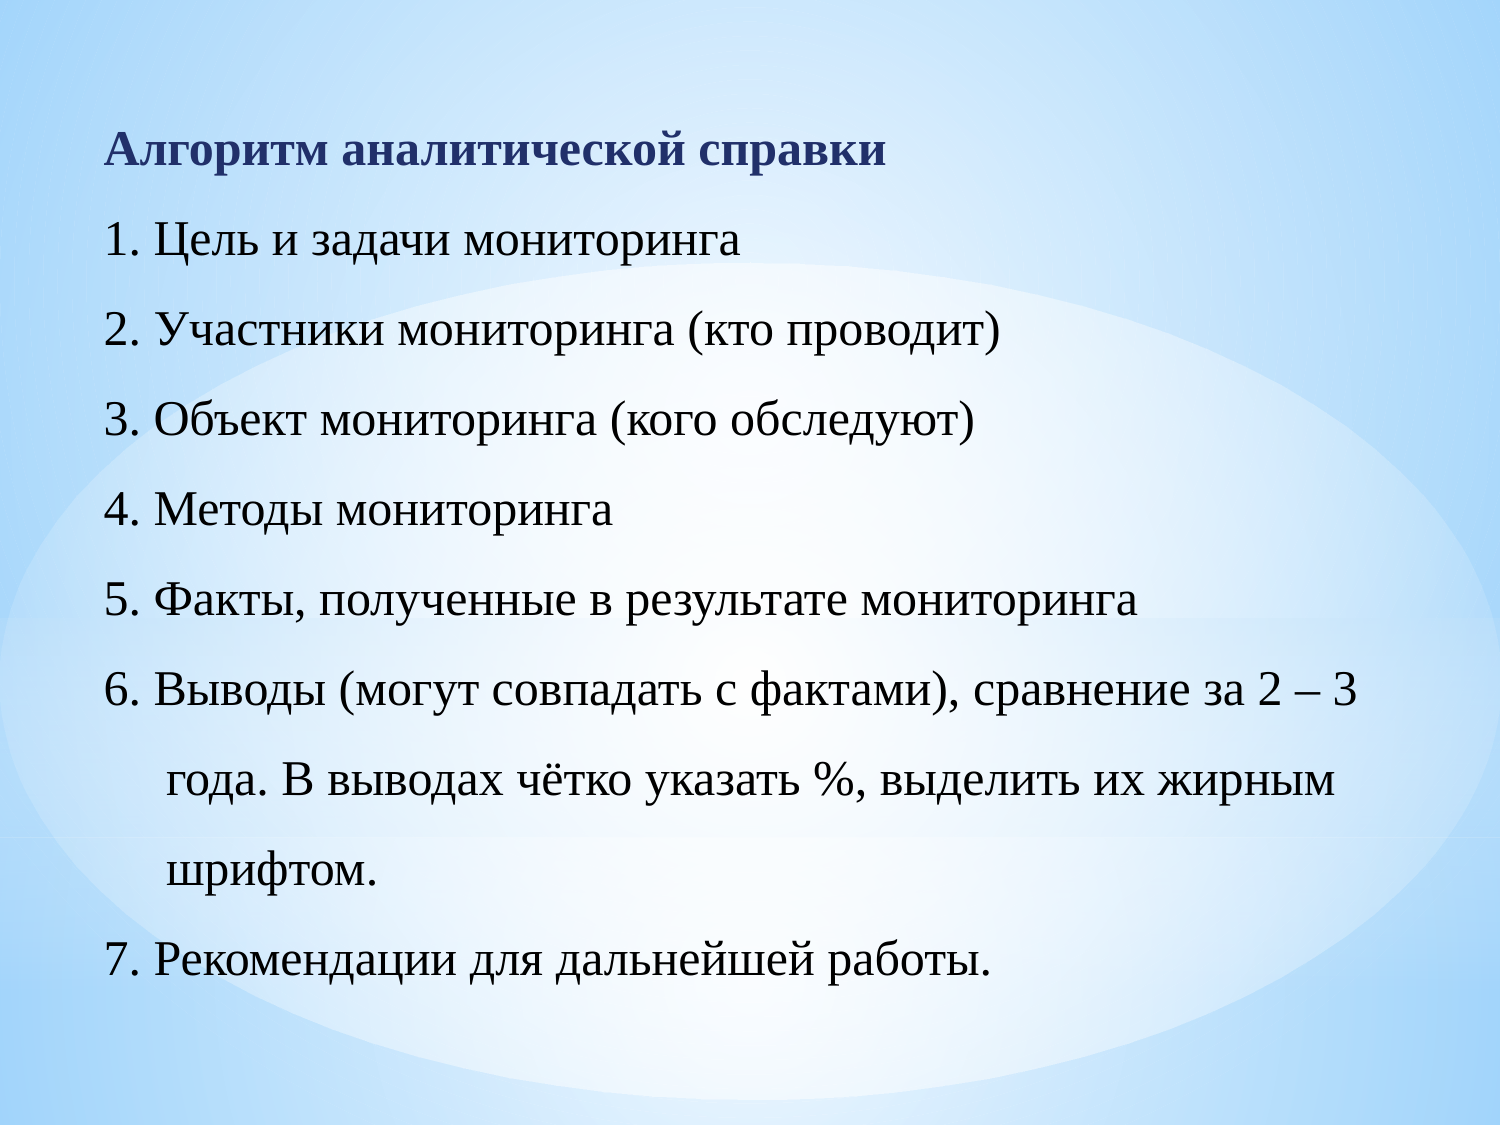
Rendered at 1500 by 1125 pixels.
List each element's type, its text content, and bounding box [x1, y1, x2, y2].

title Алгоритм аналитической справки 1. Цель и задачи мониторинга 2. Участники мониторинга (кто проводит) 3. Объект мониторинга (кого обследуют) 4. Методы мониторинга 5. Факты, полученные в результате мониторинга 6. Выводы (могут совпадать с фактами), сравнение за 2 – 3 года. В выводах чётко указать %, выделить их жирным шрифтом. 7. Рекомендации для дальнейшей работы. [88, 78, 1436, 1035]
